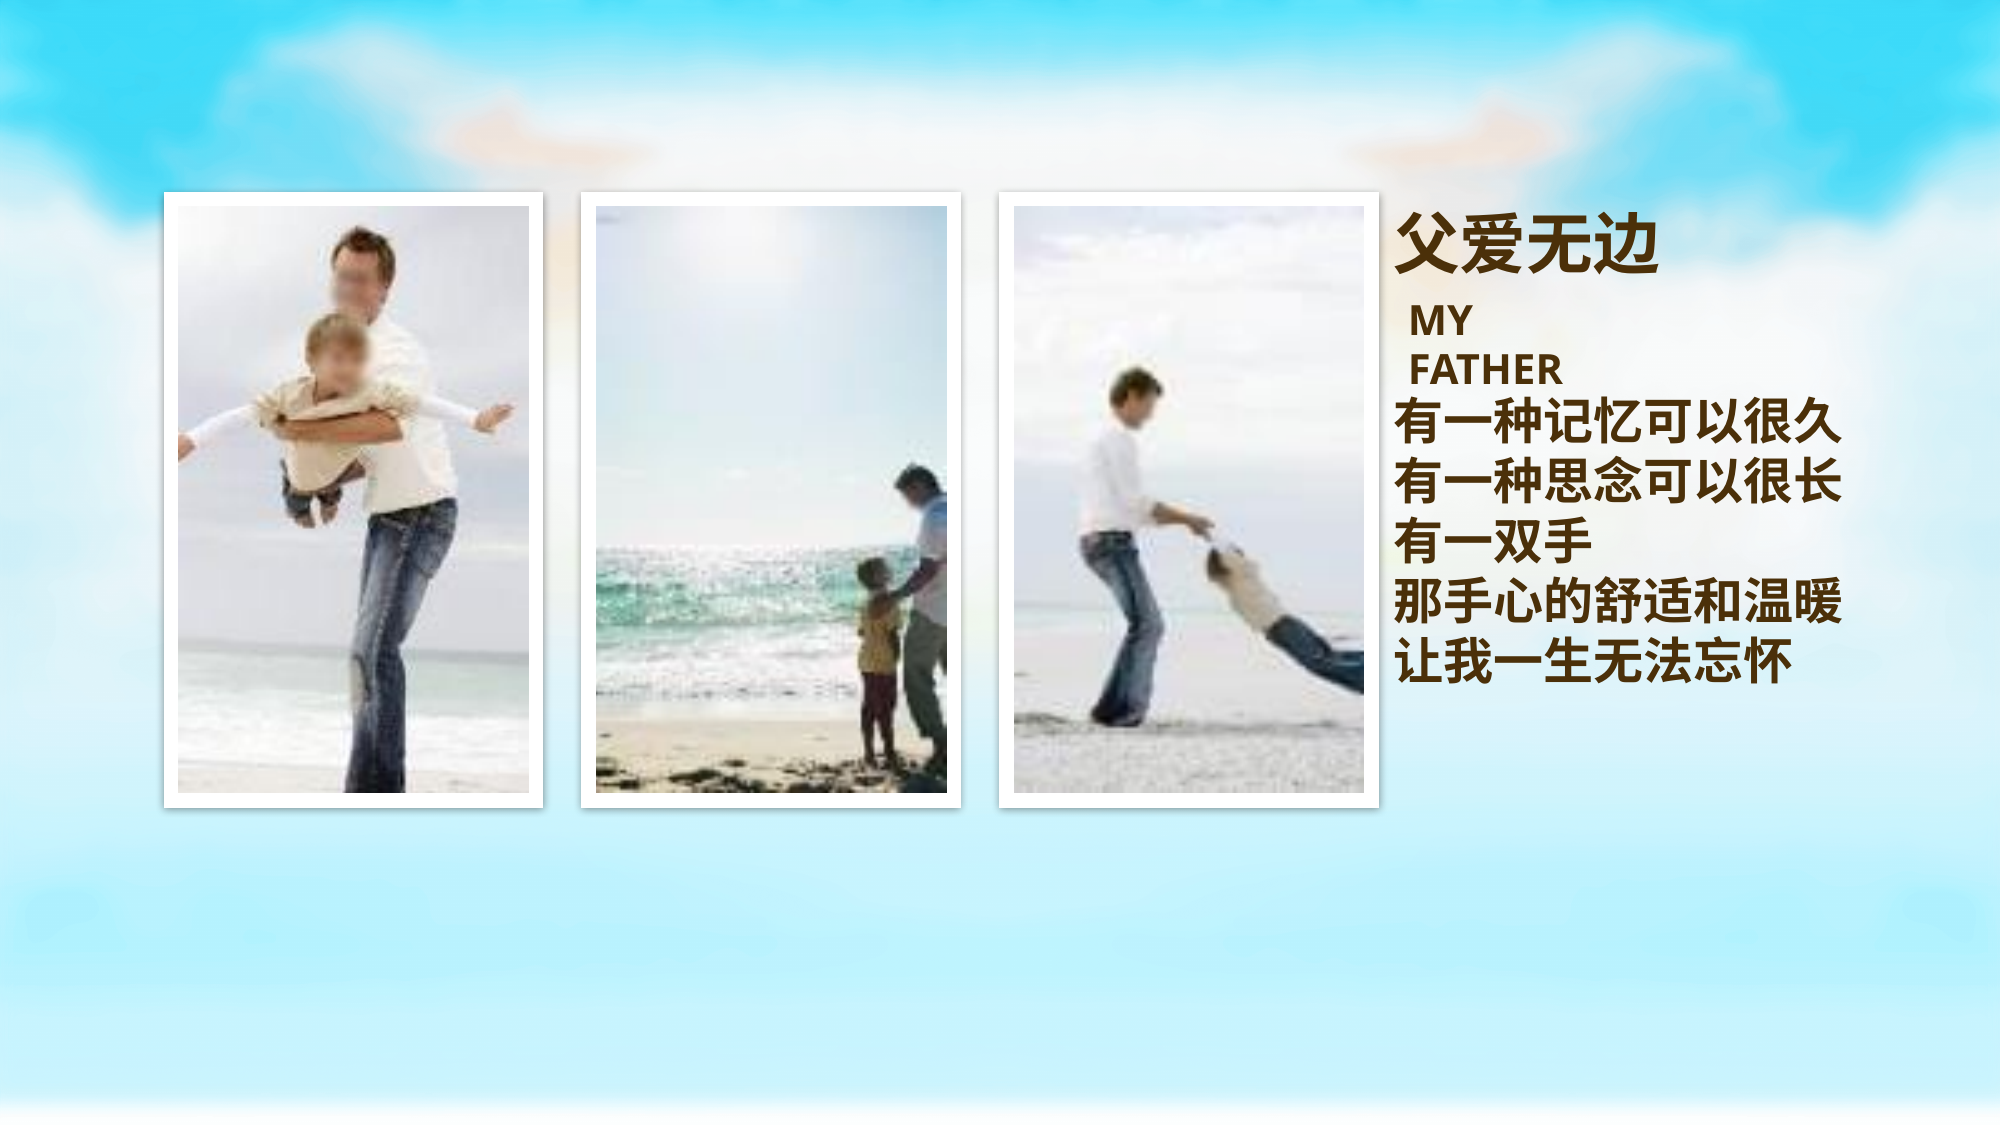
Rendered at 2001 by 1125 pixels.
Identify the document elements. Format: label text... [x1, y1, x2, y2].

text_box 父爱无边 [1378, 194, 1757, 289]
picture [0, 0, 2000, 1125]
text_box 有一种记忆可以很久 有一种思念可以很长 有一双手 那手心的舒适和温暖 让我一生无法忘怀 [1378, 381, 1867, 697]
text_box MY FATHER [1393, 285, 1615, 401]
